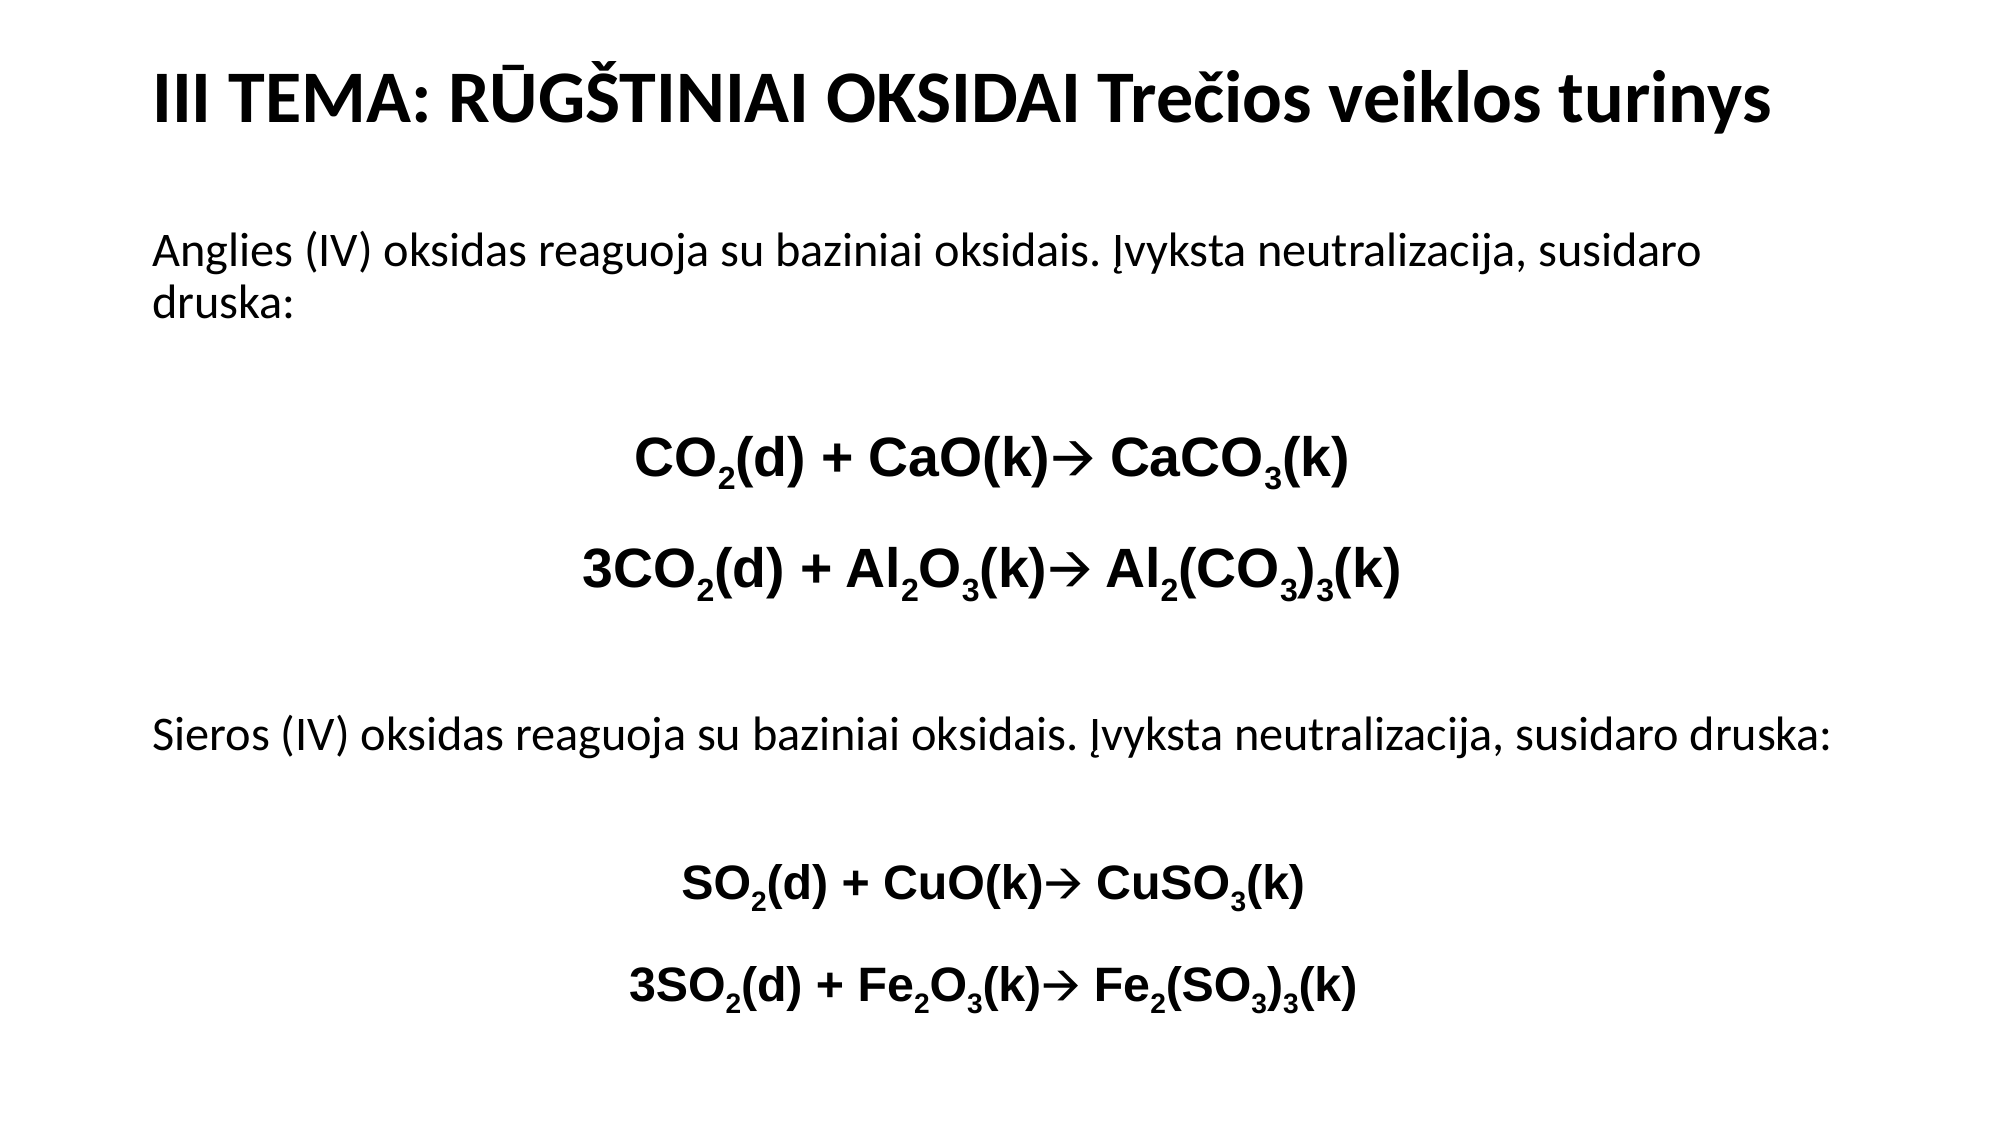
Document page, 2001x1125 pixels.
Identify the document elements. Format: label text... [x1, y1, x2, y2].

list Anglies (IV) oksidas reaguoja su baziniai oksidais. Įvyksta neutralizacija, susidaro druska: CO2(d) + CaO(k)🡪 CaCO3(k) 3CO2(d) + Al2O3(k)🡪 Al2(CO3)3(k) Sieros (IV) oksidas reaguoja su baziniai oksidais. Įvyksta neutralizacija, susidaro druska: SO2(d) + CuO(k)🡪 CuSO3(k) 3SO2(d) + Fe2O3(k)🡪 Fe2(SO3)3(k) [137, 217, 1863, 1066]
title III TEMA: RŪGŠTINIAI OKSIDAI Trečios veiklos turinys [137, 24, 1863, 173]
